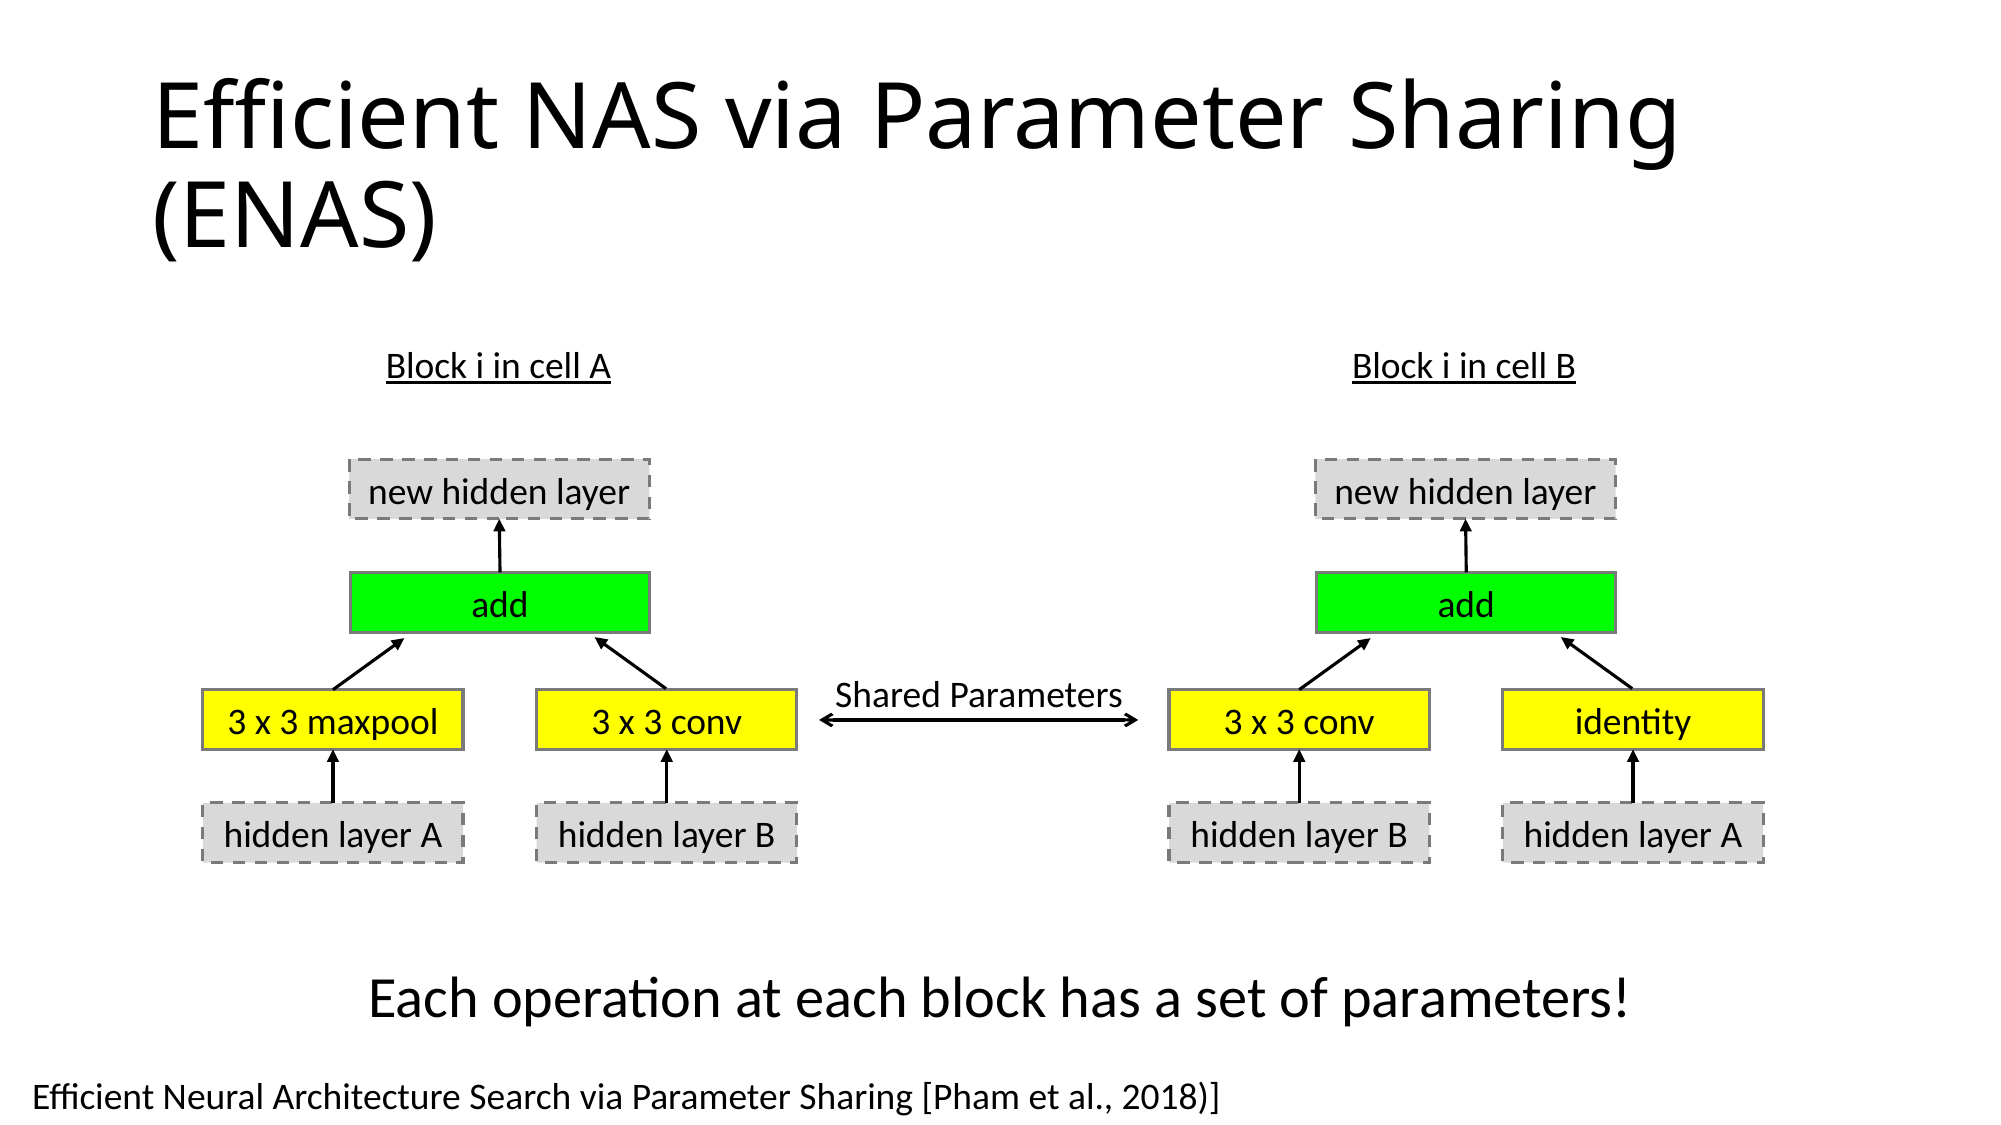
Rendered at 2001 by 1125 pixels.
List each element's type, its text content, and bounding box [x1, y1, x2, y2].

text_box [819, 662, 1140, 724]
text_box Each operation at each block has a set of parameters! [113, 951, 1887, 1037]
text_box Efficient Neural Architecture Search via Parameter Sharing [Pham et al., 2018)] [17, 1064, 1237, 1125]
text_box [202, 459, 797, 864]
text_box Block i in cell A [370, 333, 628, 394]
title Efficient NAS via Parameter Sharing (ENAS) [137, 59, 1863, 278]
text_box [1169, 459, 1764, 864]
text_box Block i in cell B [1337, 333, 1597, 394]
